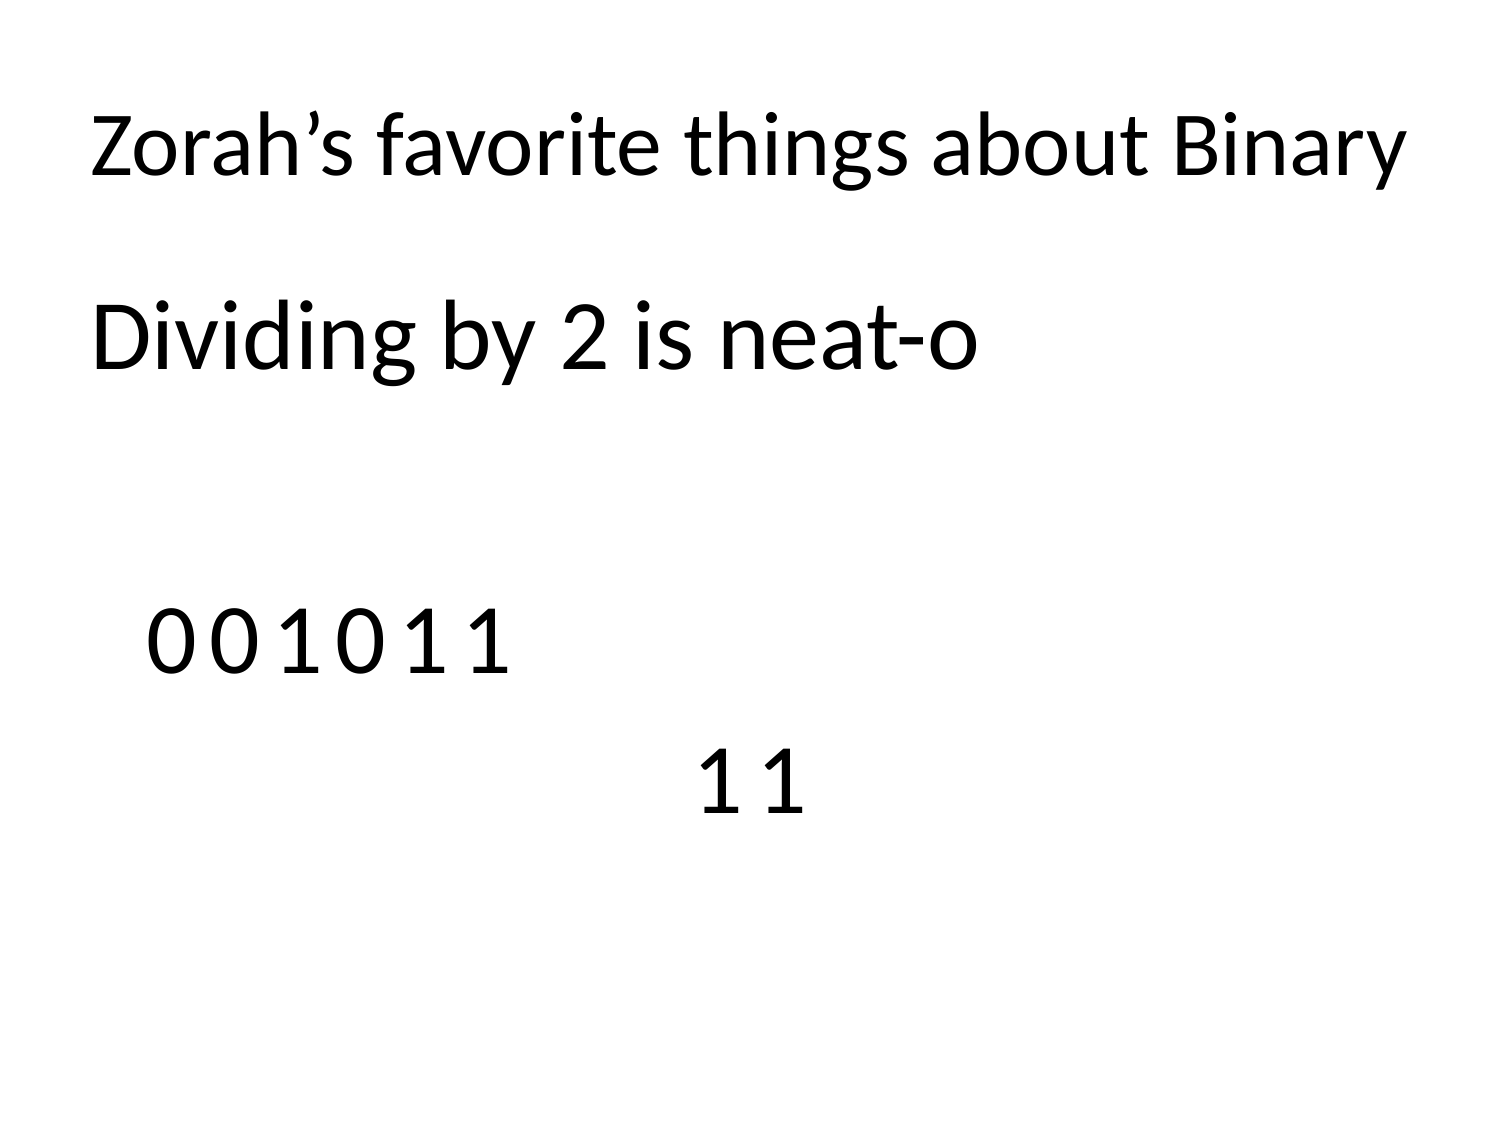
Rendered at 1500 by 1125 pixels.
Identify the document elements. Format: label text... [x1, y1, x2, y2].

title Zorah’s favorite things about Binary [75, 45, 1425, 233]
list Dividing by 2 is neat-o 001011 11 [75, 262, 1425, 1005]
